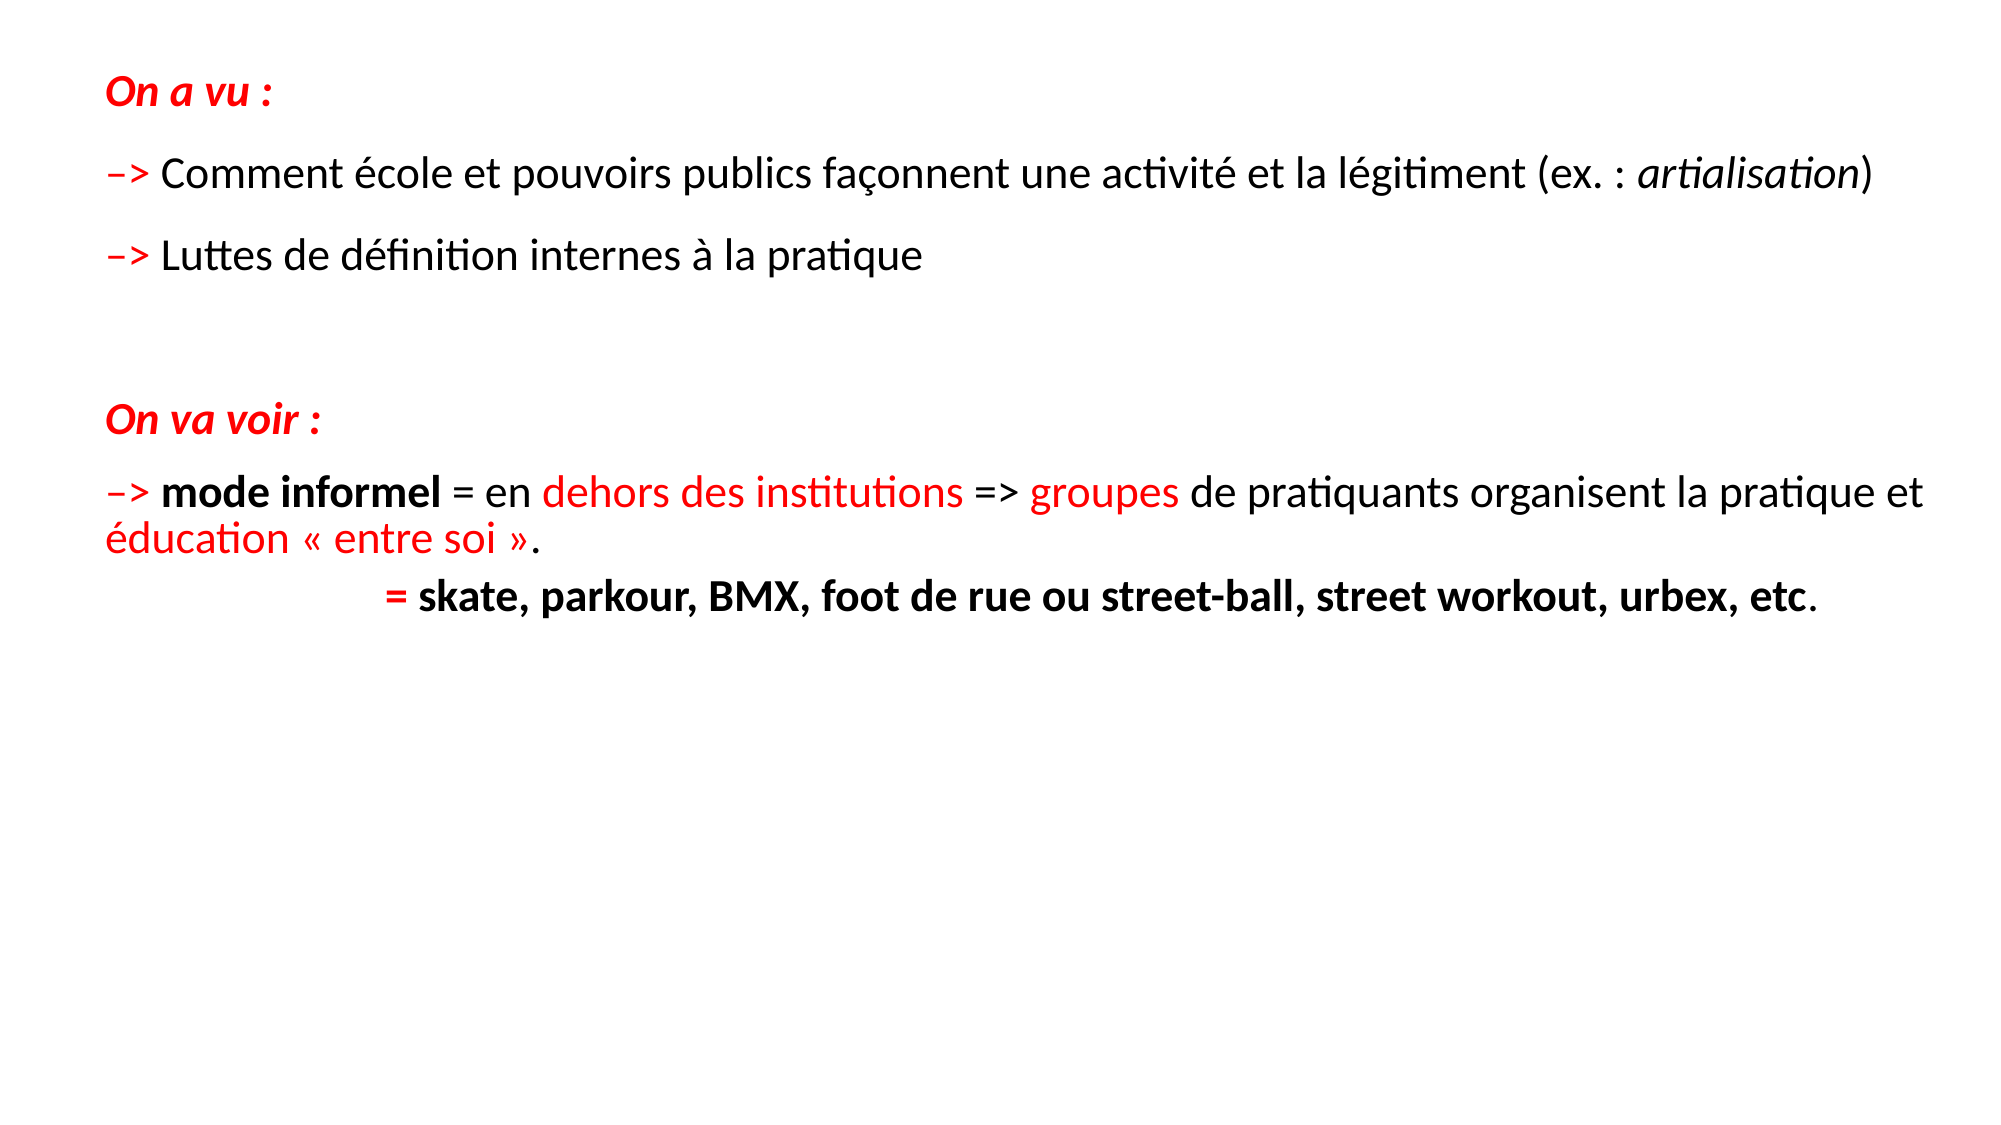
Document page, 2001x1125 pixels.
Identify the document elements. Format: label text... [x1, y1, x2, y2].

list On a vu : –> Comment école et pouvoirs publics façonnent une activité et la légitiment (ex. : artialisation) –> Luttes de définition internes à la pratique On va voir : –> mode informel = en dehors des institutions => groupes de pratiquants organisent la pratique et éducation « entre soi ». = skate, parkour, BMX, foot de rue ou street-ball, street workout, urbex, etc. [75, 55, 1946, 1039]
